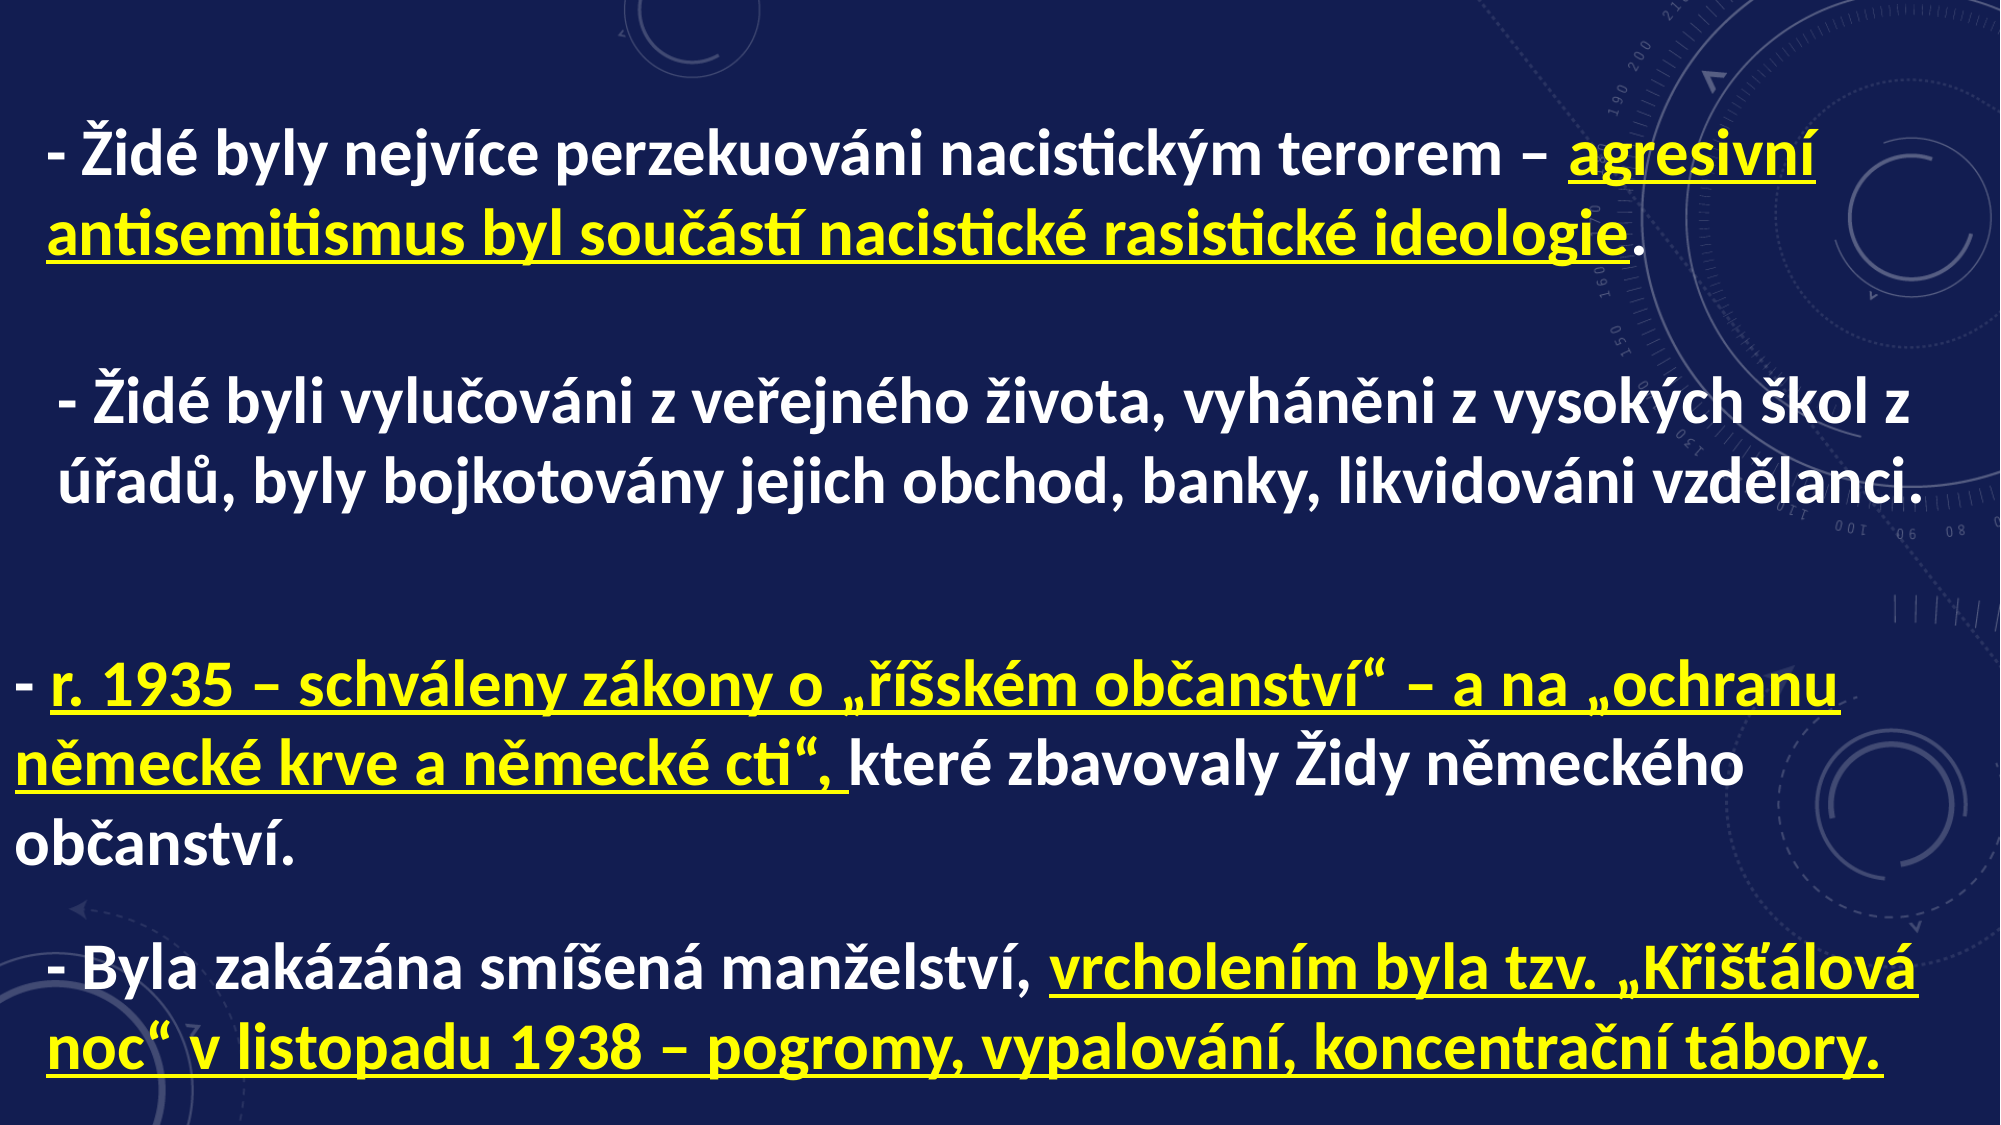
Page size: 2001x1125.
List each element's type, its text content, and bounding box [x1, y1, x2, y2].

text_box - r. 1935 – schváleny zákony o „říšském občanství“ – a na „ochranu německé krve a německé cti“, které zbavovaly Židy německého občanství. [0, 631, 1993, 887]
text_box - Židé byly nejvíce perzekuováni nacistickým terorem – agresivní antisemitismus byl součástí nacistické rasistické ideologie. [31, 101, 1957, 277]
text_box - Byla zakázána smíšená manželství, vrcholením byla tzv. „Křišťálová noc“ v listopadu 1938 – pogromy, vypalování, koncentrační tábory. [31, 915, 1993, 1090]
picture [0, 0, 2000, 1125]
text_box - Židé byli vylučováni z veřejného života, vyháněni z vysokých škol z úřadů, byly bojkotovány jejich obchod, banky, likvidováni vzdělanci. [43, 349, 1993, 525]
